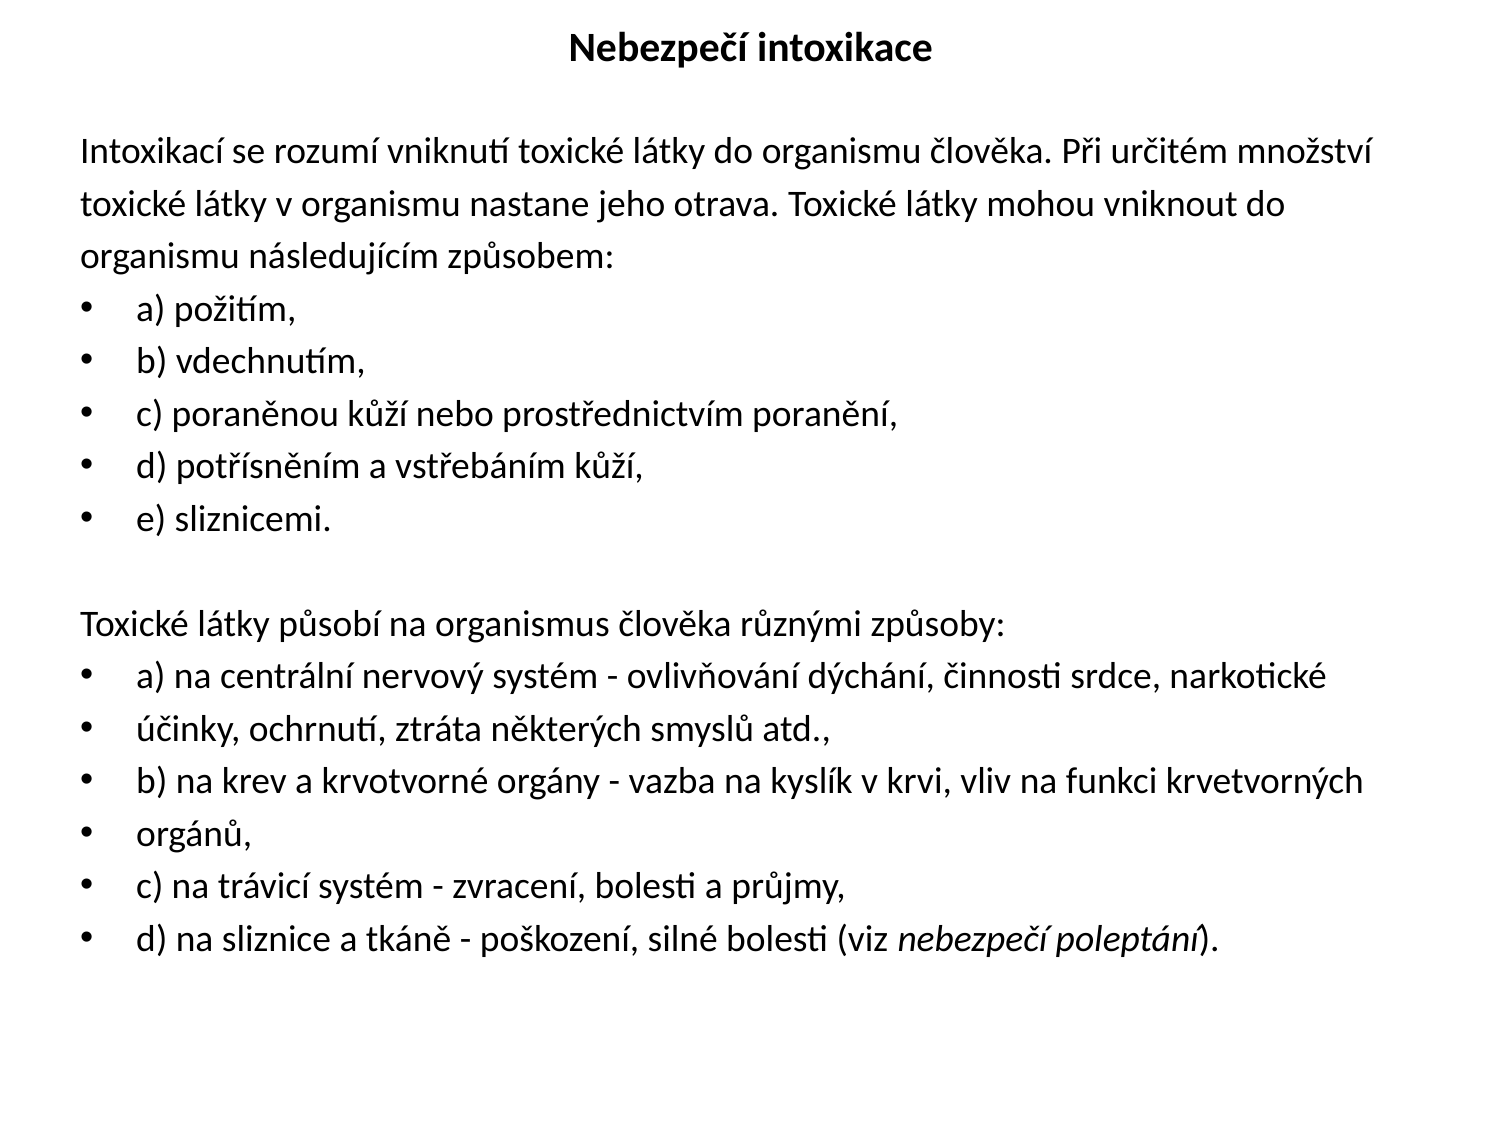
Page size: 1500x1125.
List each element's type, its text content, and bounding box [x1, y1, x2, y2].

list Intoxikací se rozumí vniknutí toxické látky do organismu člověka. Při určitém množství toxické látky v organismu nastane jeho otrava. Toxické látky mohou vniknout do organismu následujícím způsobem: a) požitím, b) vdechnutím, c) poraněnou kůží nebo prostřednictvím poranění, d) potřísněním a vstřebáním kůží, e) sliznicemi. Toxické látky působí na organismus člověka různými způsoby: a) na centrální nervový systém - ovlivňování dýchání, činnosti srdce, narkotické účinky, ochrnutí, ztráta některých smyslů atd., b) na krev a krvotvorné orgány - vazba na kyslík v krvi, vliv na funkci krvetvorných orgánů, c) na trávicí systém - zvracení, bolesti a průjmy, d) na sliznice a tkáně - poškození, silné bolesti (viz nebezpečí poleptání). [64, 66, 1425, 1125]
title Nebezpečí intoxikace [76, 0, 1425, 66]
